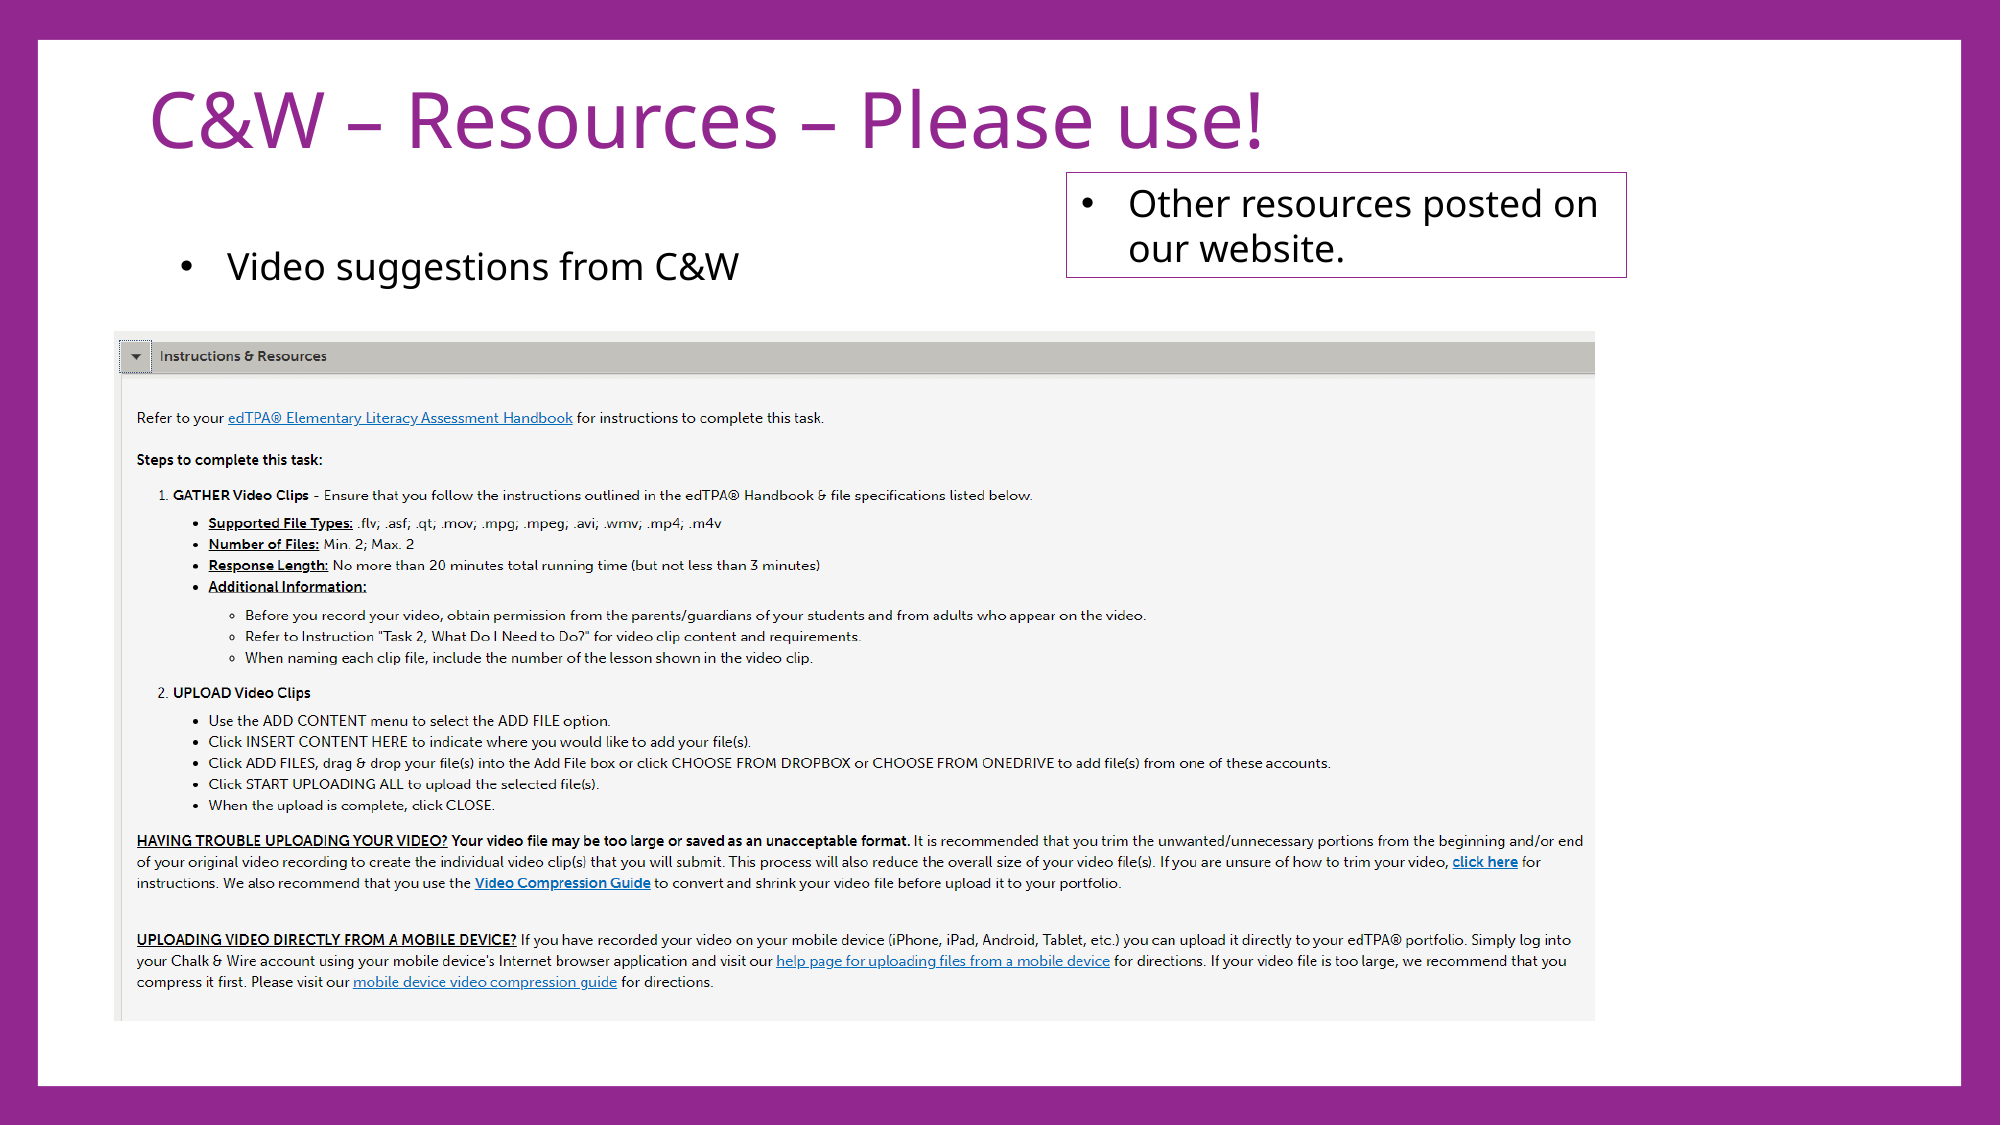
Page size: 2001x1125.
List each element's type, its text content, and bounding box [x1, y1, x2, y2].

picture [113, 330, 1595, 1021]
title C&W – Resources – Please use! [133, 73, 1754, 173]
text_box Other resources posted on our website. [1066, 172, 1627, 278]
text_box Video suggestions from C&W [165, 235, 1067, 296]
